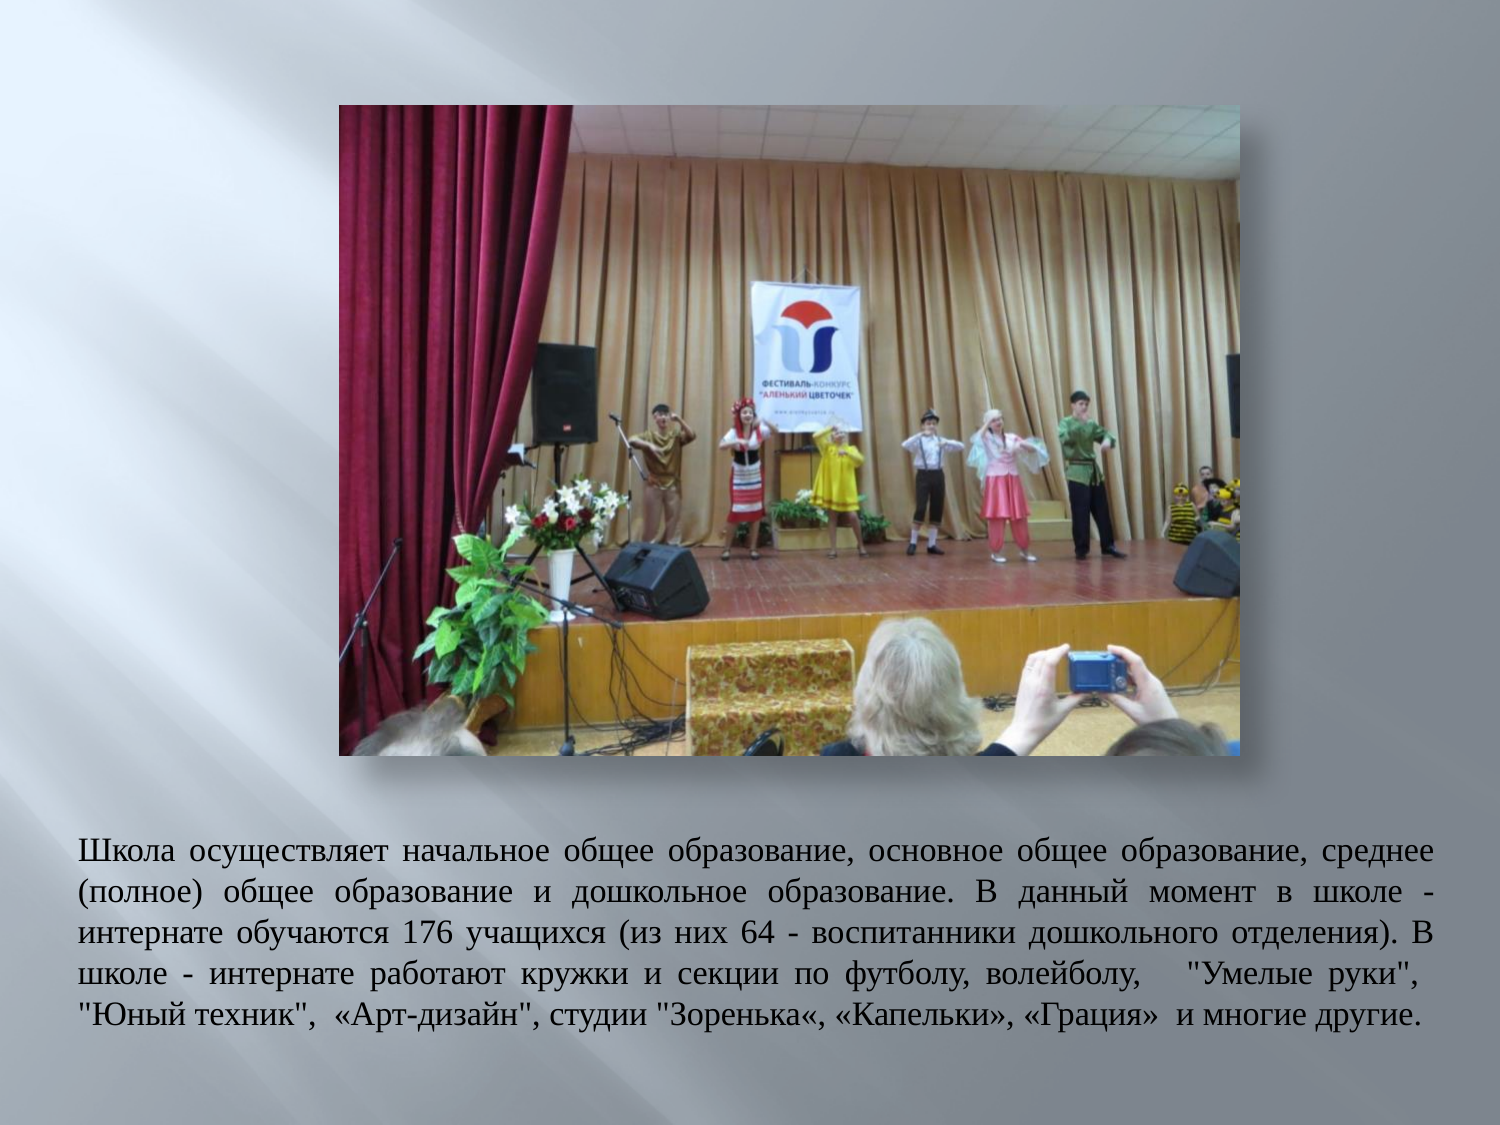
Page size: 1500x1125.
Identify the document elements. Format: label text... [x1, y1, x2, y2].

list Школа осуществляет начальное общее образование, основное общее образование, среднее (полное) общее образование и дошкольное образование. В данный момент в школе - интернате обучаются 176 учащихся (из них 64 - воспитанники дошкольного отделения). В школе - интернате работают кружки и секции по футболу, волейболу, "Умелые руки", "Юный техник", «Арт-дизайн", студии "Зоренька«, «Капельки», «Грация» и многие другие. [70, 820, 1442, 1079]
picture [339, 105, 1241, 756]
